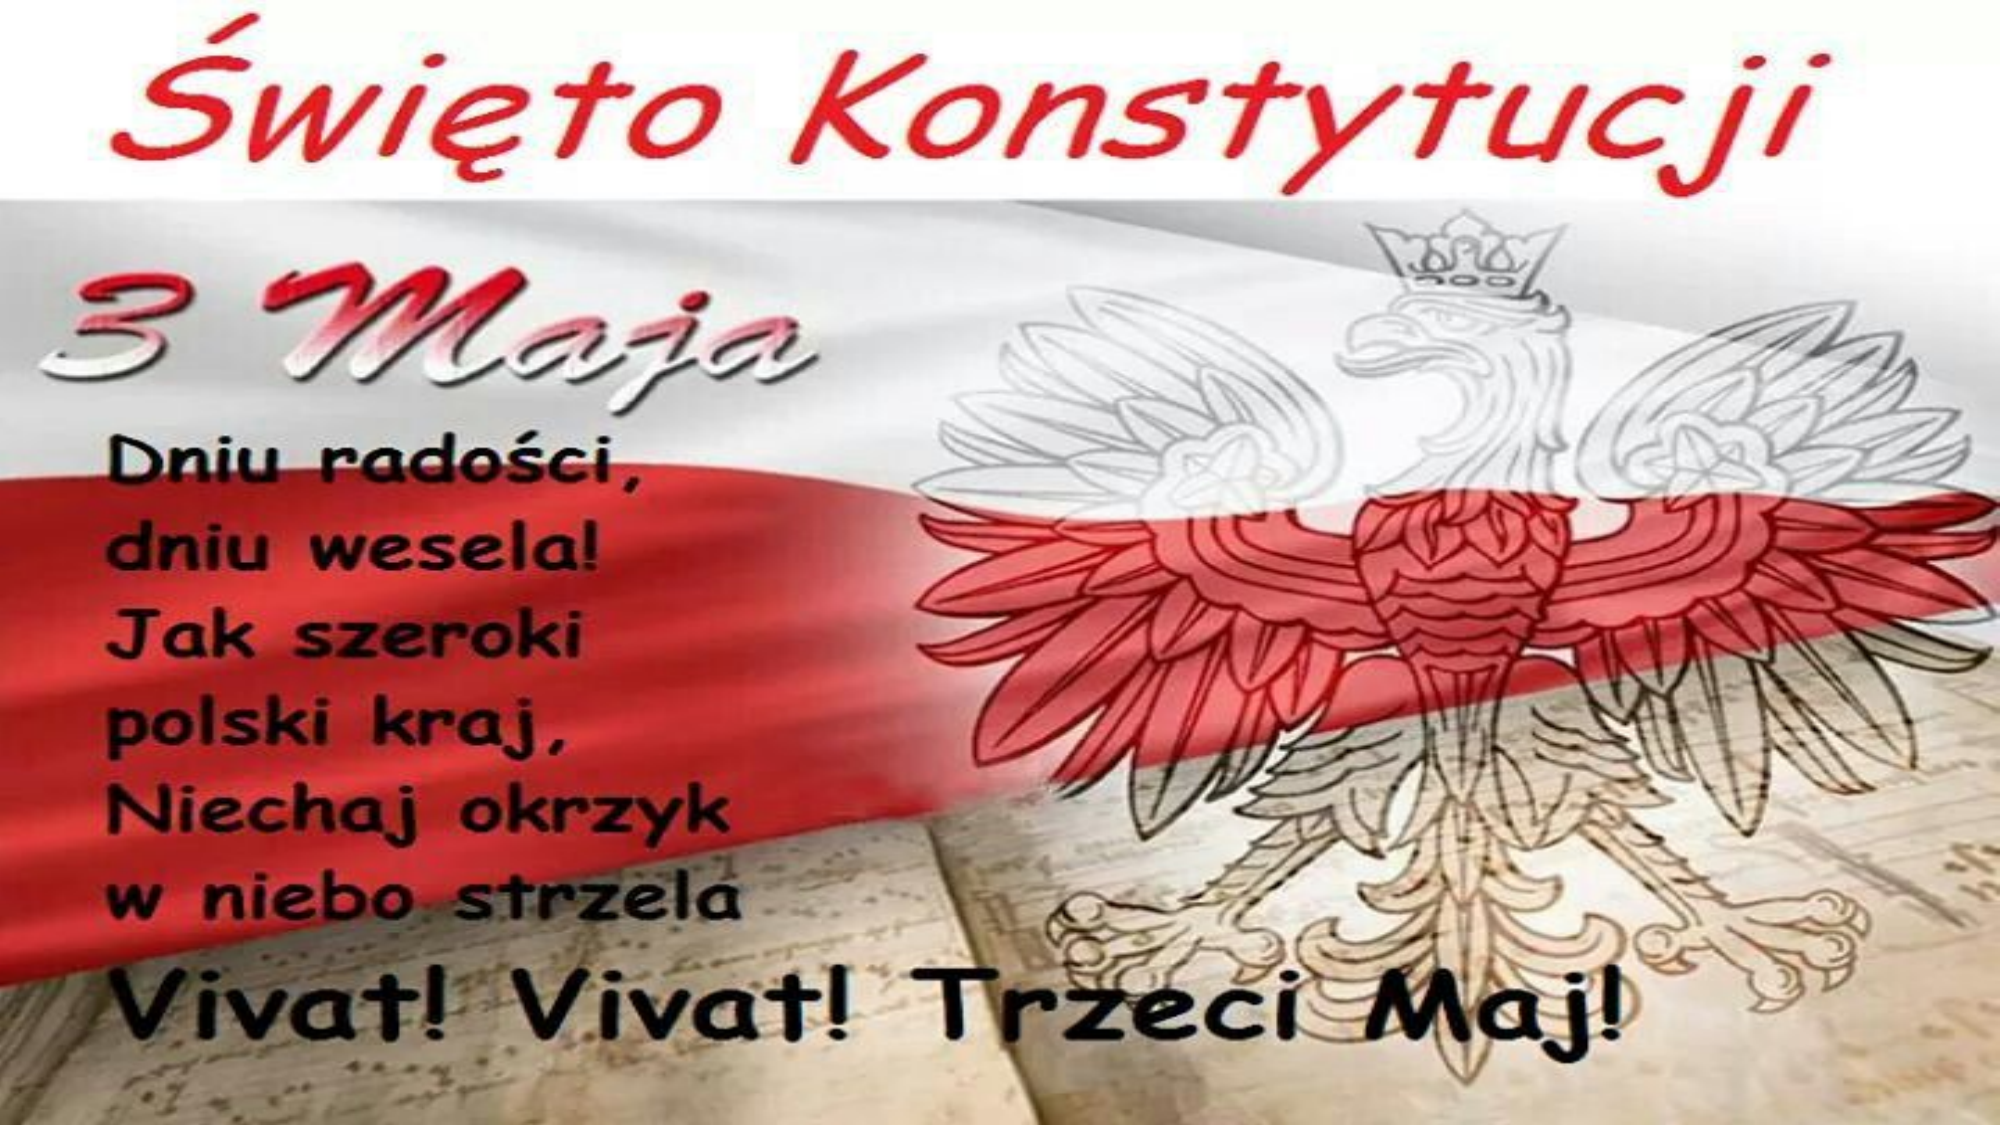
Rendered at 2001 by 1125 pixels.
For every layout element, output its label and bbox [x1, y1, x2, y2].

list [0, 0, 2000, 1125]
